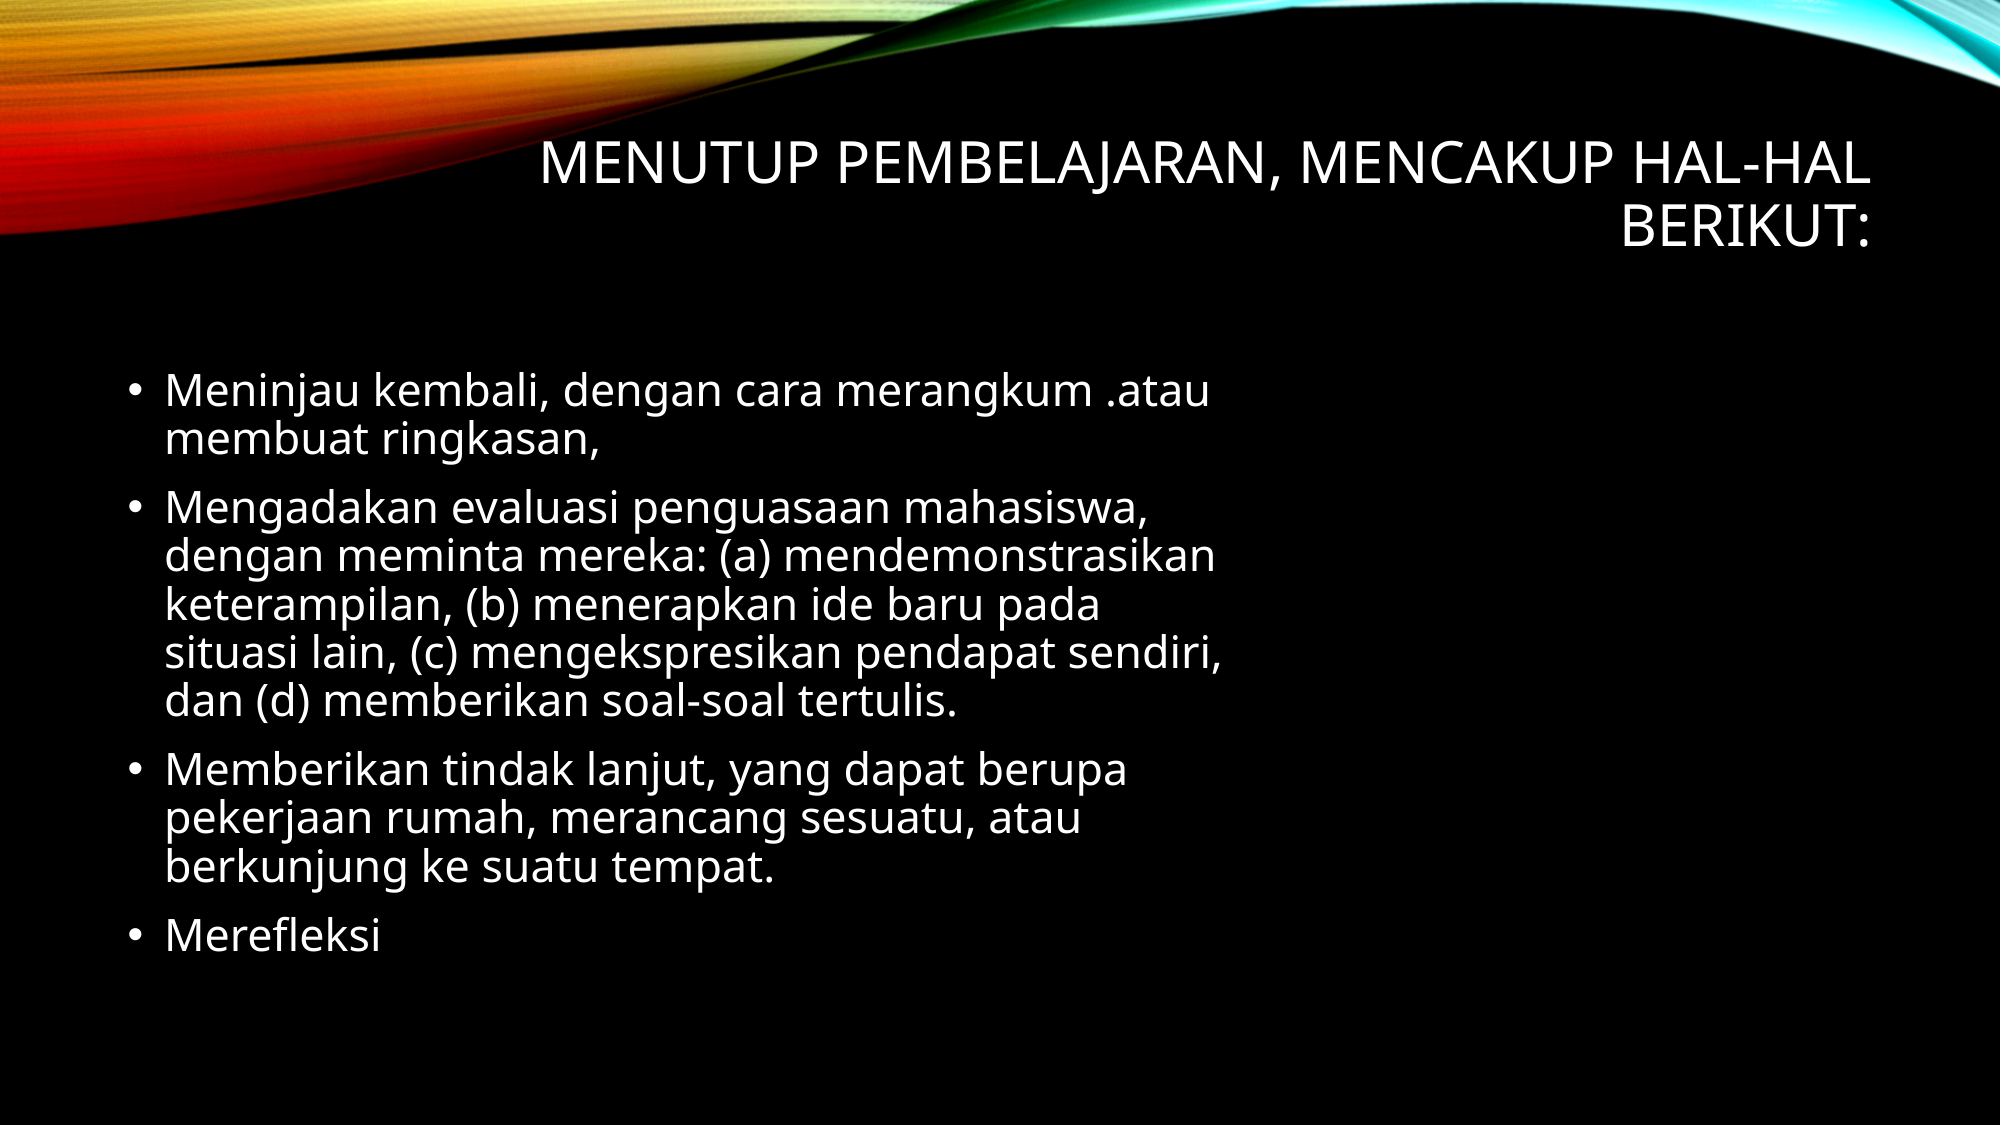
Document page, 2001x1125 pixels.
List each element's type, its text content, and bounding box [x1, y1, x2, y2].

title Menutup pembelajaran, mencakup hal-hal berikut: [474, 125, 1888, 338]
list Meninjau kembali, dengan cara merangkum .atau membuat ringkasan, Mengadakan evaluasi penguasaan mahasiswa, dengan meminta mereka: (a) mendemonstrasikan keterampilan, (b) menerapkan ide baru pada situasi lain, (c) mengekspresikan pendapat sendiri, dan (d) memberikan soal-soal tertulis. Memberikan tindak lanjut, yang dapat berupa pekerjaan rumah, merancang sesuatu, atau berkunjung ke suatu tempat. Merefleksi [112, 360, 1241, 1021]
picture [0, 0, 2000, 237]
